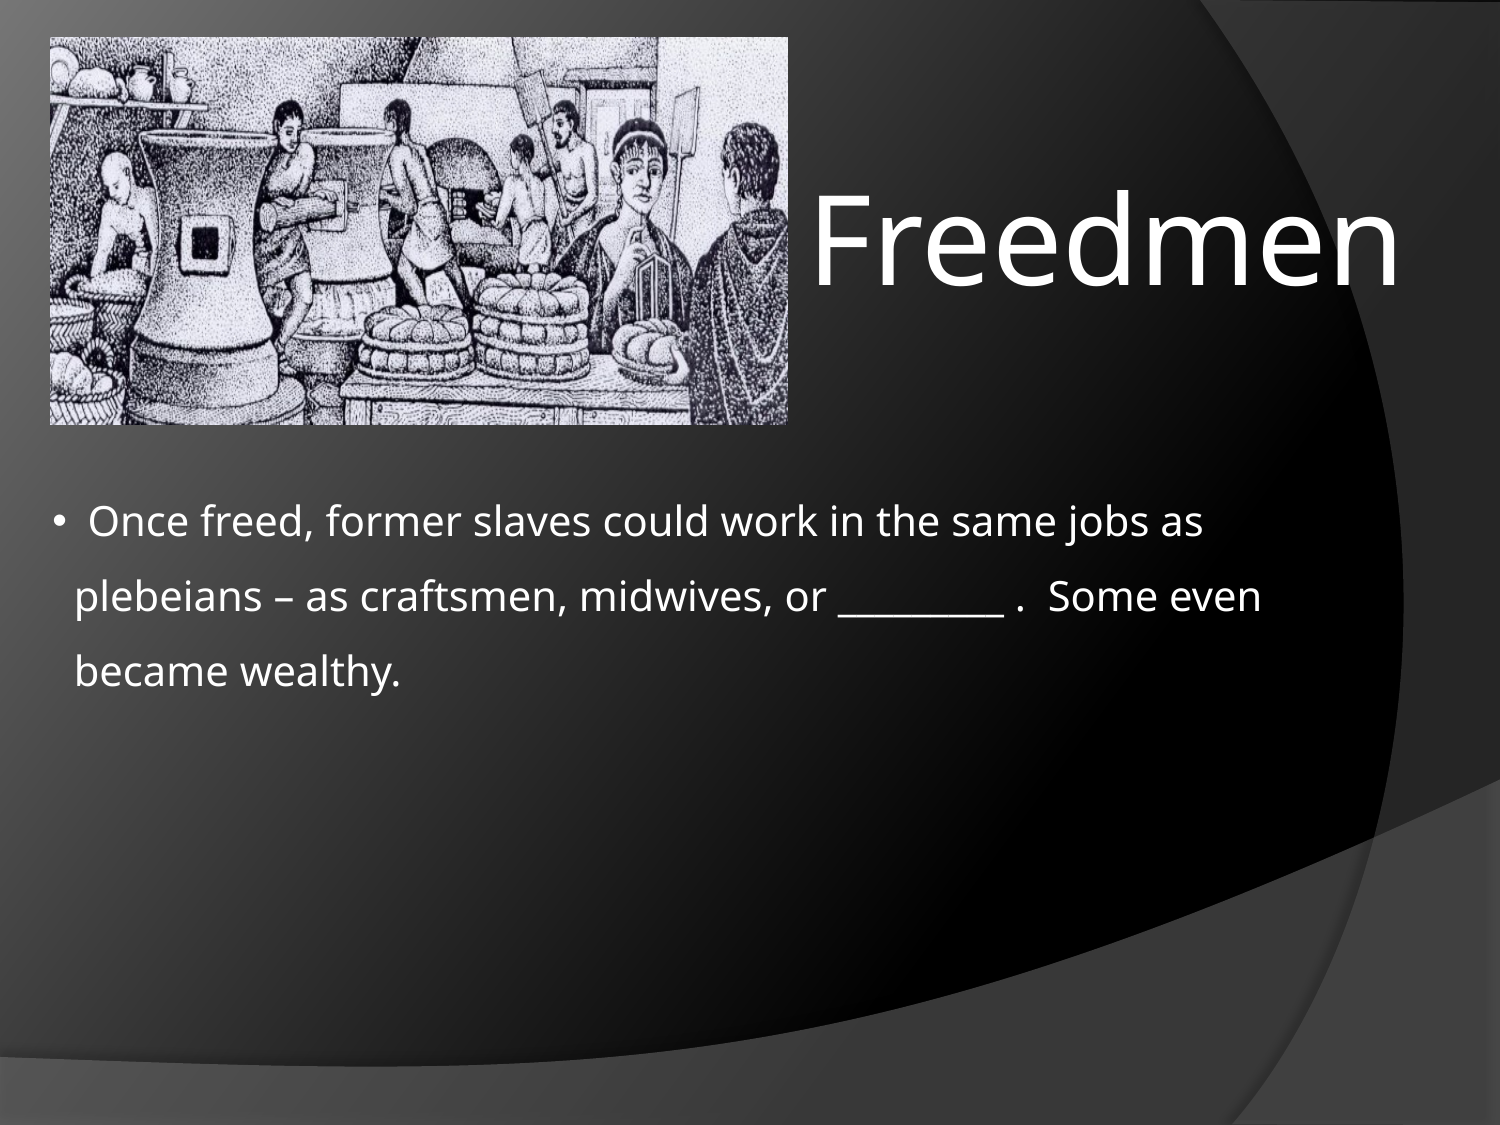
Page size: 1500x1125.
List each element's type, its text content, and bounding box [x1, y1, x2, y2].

text_box Once freed, former slaves could work in the same jobs as plebeians – as craftsmen, midwives, or _________ . Some even became wealthy. [37, 462, 1425, 703]
title Freedmen [799, 44, 1413, 426]
picture [49, 37, 788, 425]
